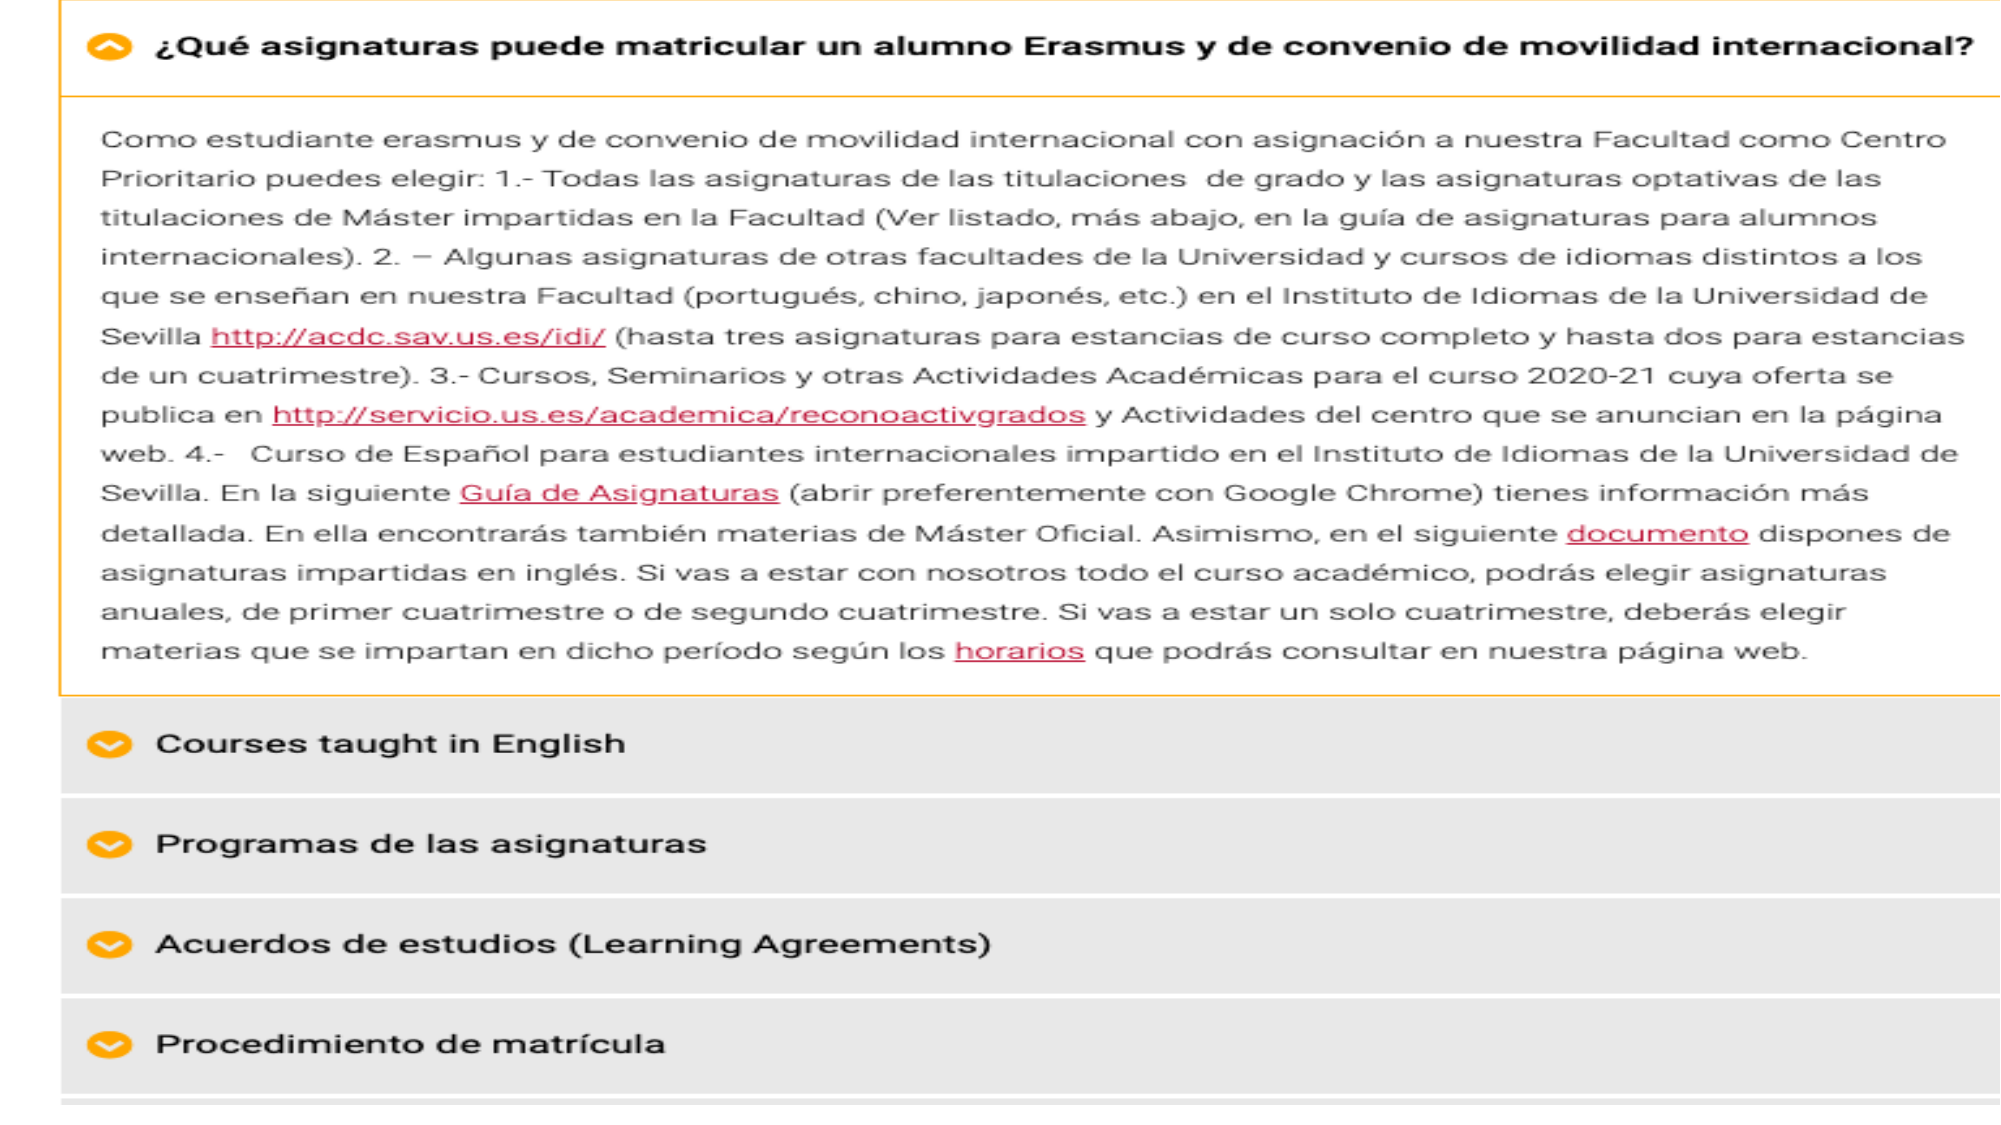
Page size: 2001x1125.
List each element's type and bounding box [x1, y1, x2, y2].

list [0, 0, 2000, 1125]
